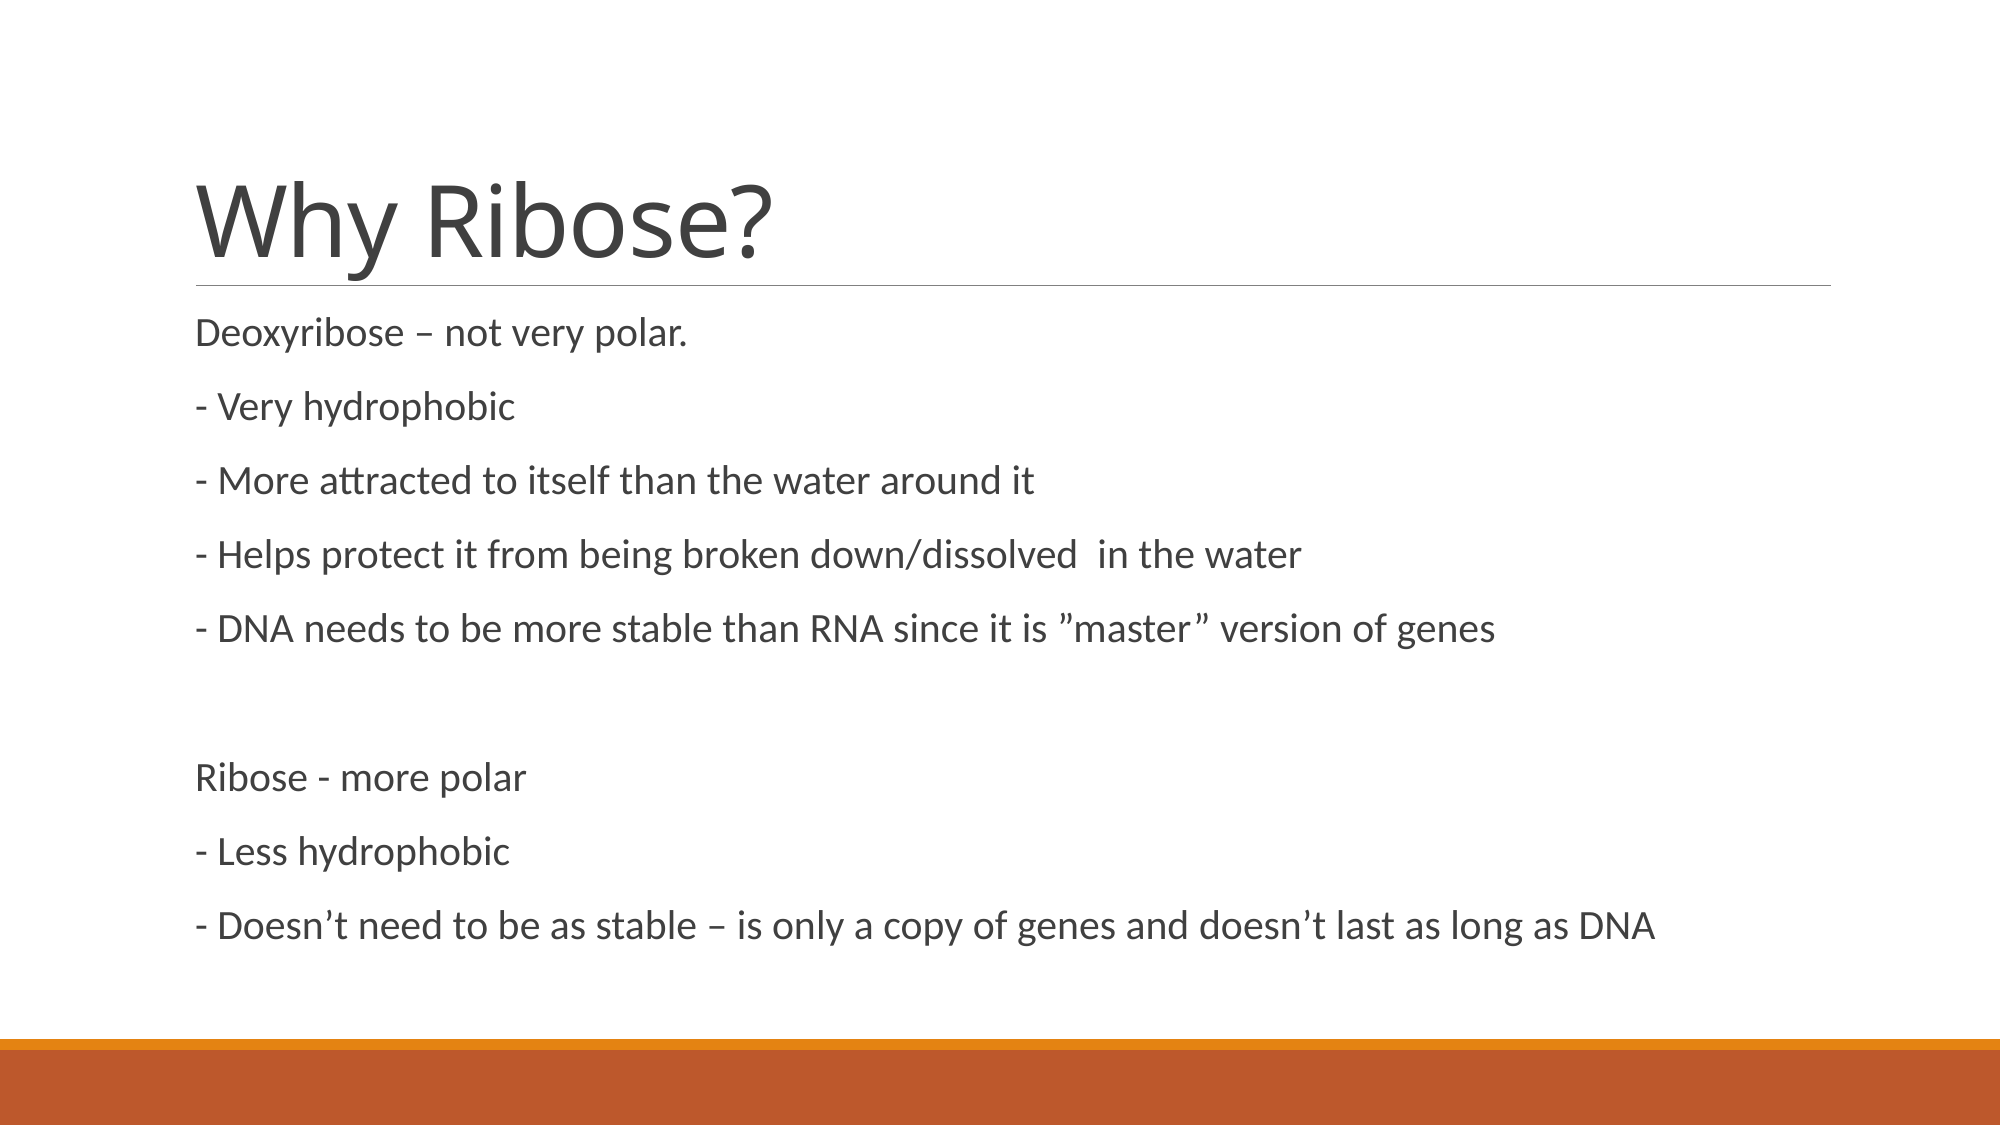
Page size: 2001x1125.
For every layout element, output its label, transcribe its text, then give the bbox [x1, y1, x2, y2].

list Deoxyribose – not very polar. - Very hydrophobic - More attracted to itself than the water around it - Helps protect it from being broken down/dissolved in the water - DNA needs to be more stable than RNA since it is ”master” version of genes Ribose - more polar - Less hydrophobic - Doesn’t need to be as stable – is only a copy of genes and doesn’t last as long as DNA [180, 302, 1830, 963]
title Why Ribose? [180, 47, 1830, 285]
